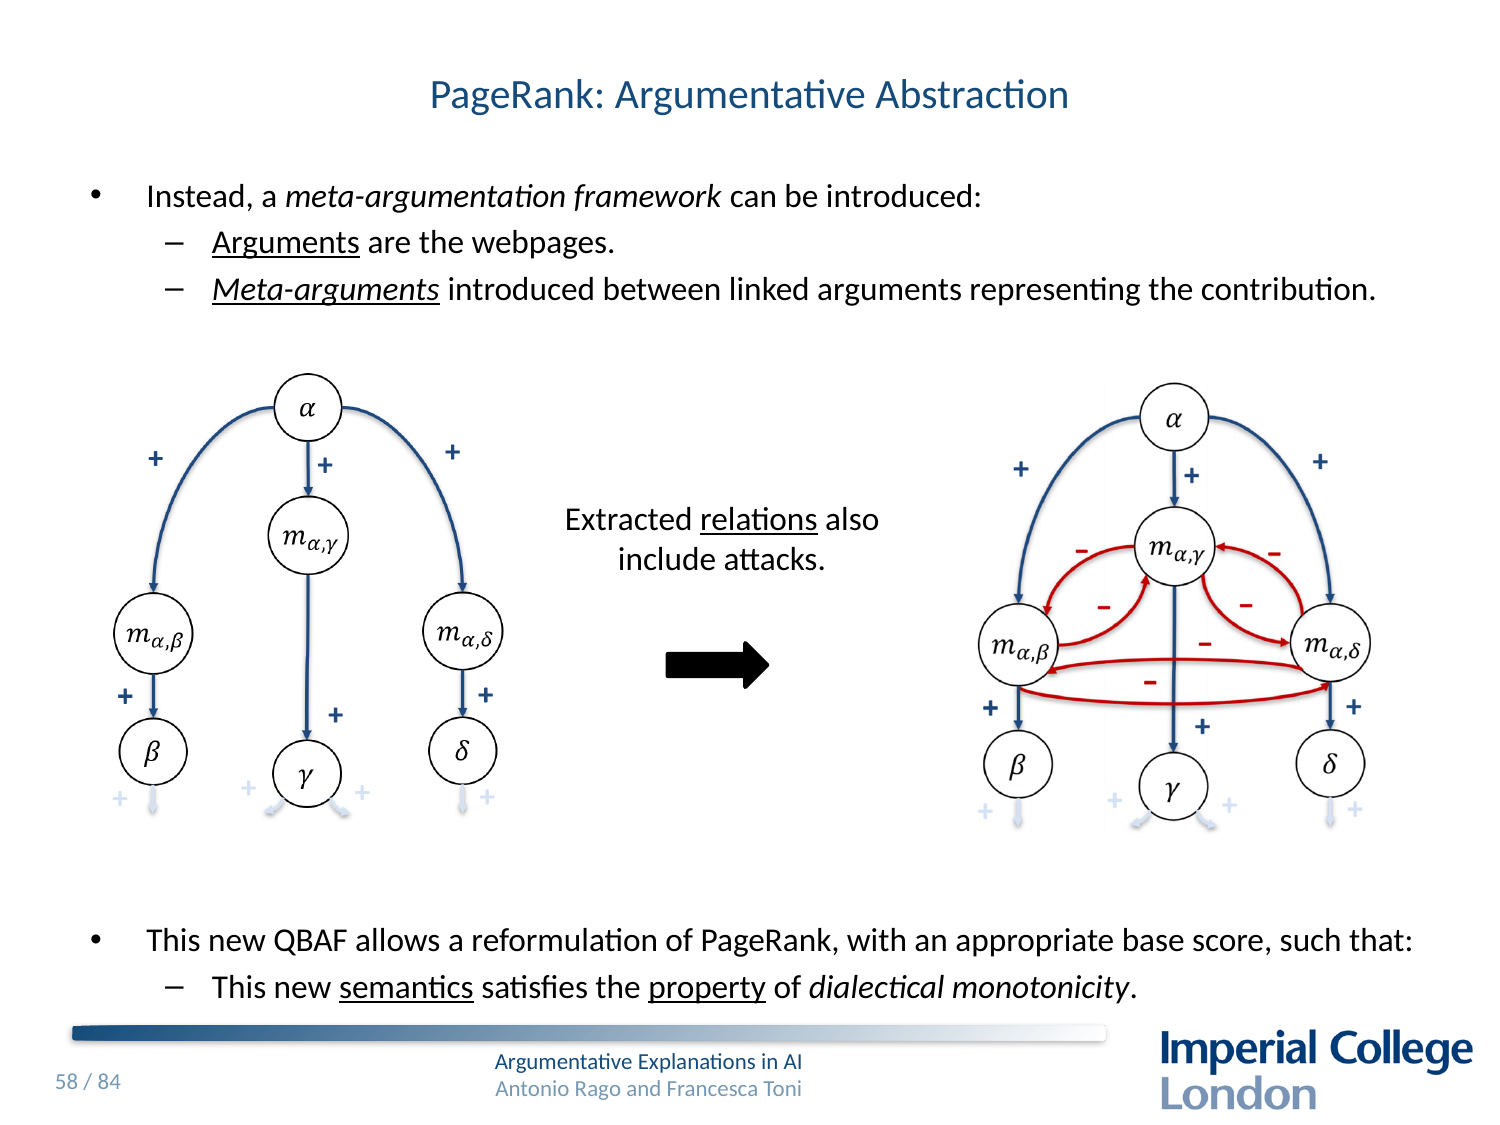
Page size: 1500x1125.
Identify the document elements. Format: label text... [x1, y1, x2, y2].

list Instead, a meta-argumentation framework can be introduced: Arguments are the webpages. Meta-arguments introduced between linked arguments representing the contribution. [75, 166, 1425, 327]
text_box [665, 641, 770, 689]
title PageRank: Argumentative Abstraction [75, 45, 1425, 139]
picture [74, 356, 538, 847]
text_box This new QBAF allows a reformulation of PageRank, with an appropriate base score, such that: This new semantics satisfies the property of dialectical monotonicity. [75, 911, 1468, 1071]
picture [1143, 1016, 1488, 1125]
text_box Extracted relations also include attacks. [542, 489, 911, 619]
picture [940, 359, 1394, 850]
